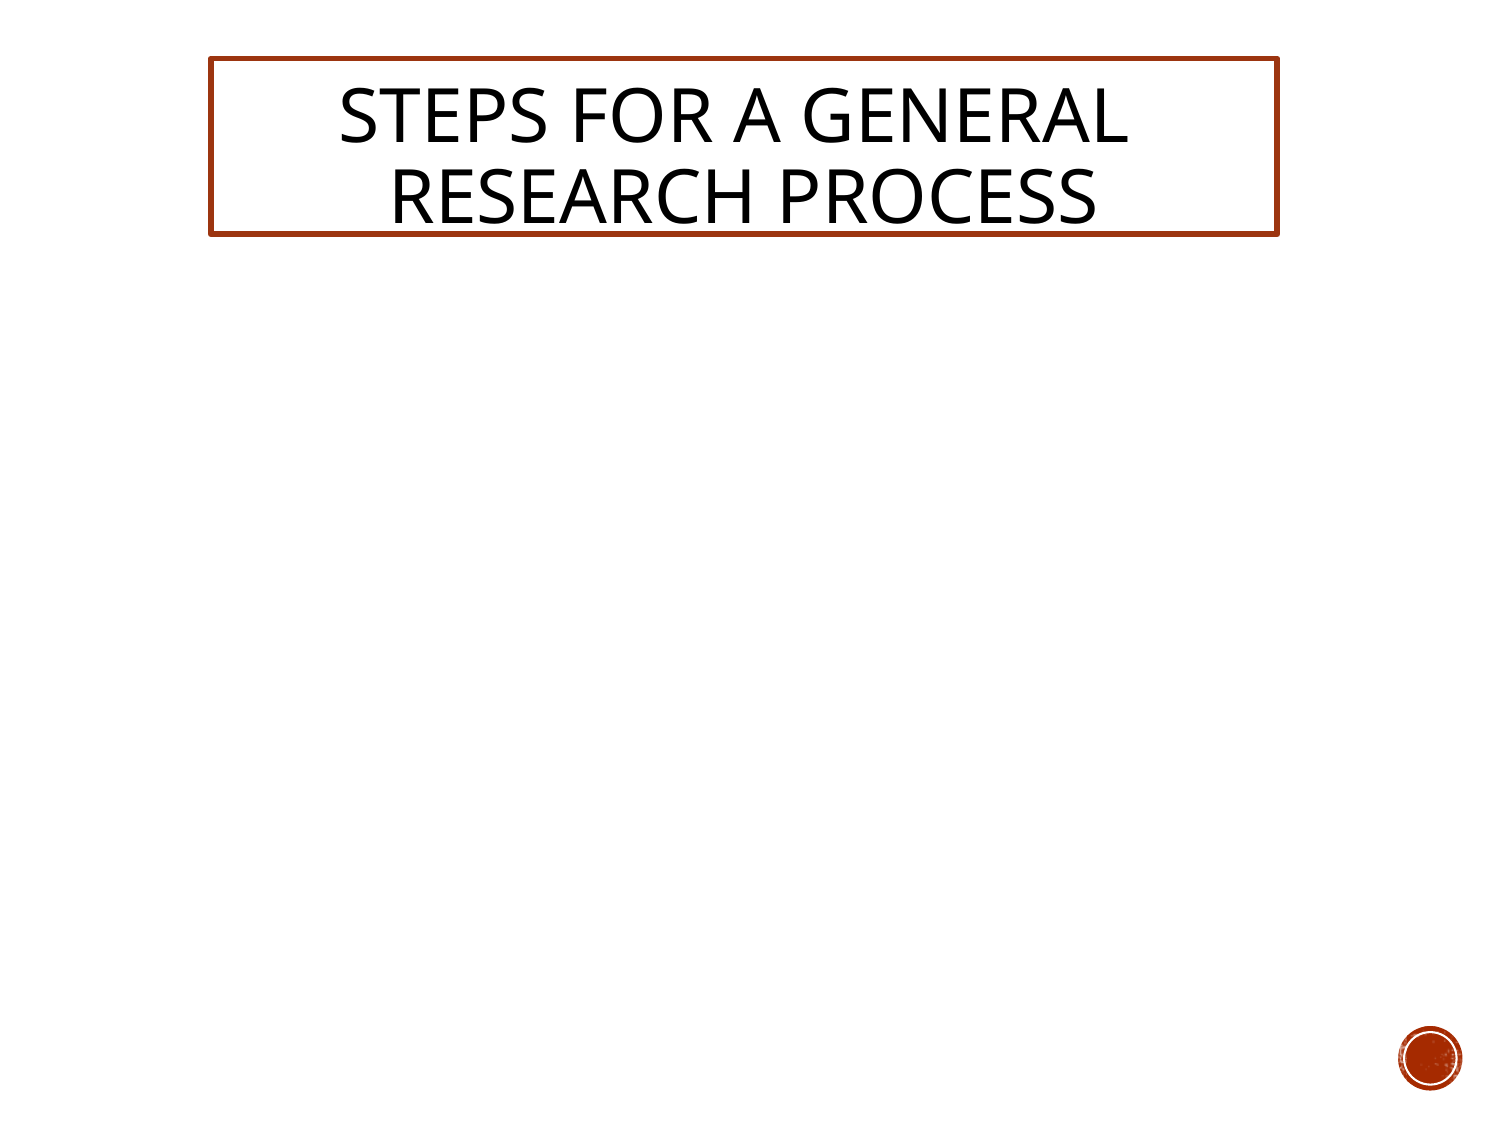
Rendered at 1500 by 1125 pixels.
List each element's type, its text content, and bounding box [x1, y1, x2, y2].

title steps for a general research process [165, 58, 1323, 259]
text_box [210, 58, 1278, 235]
